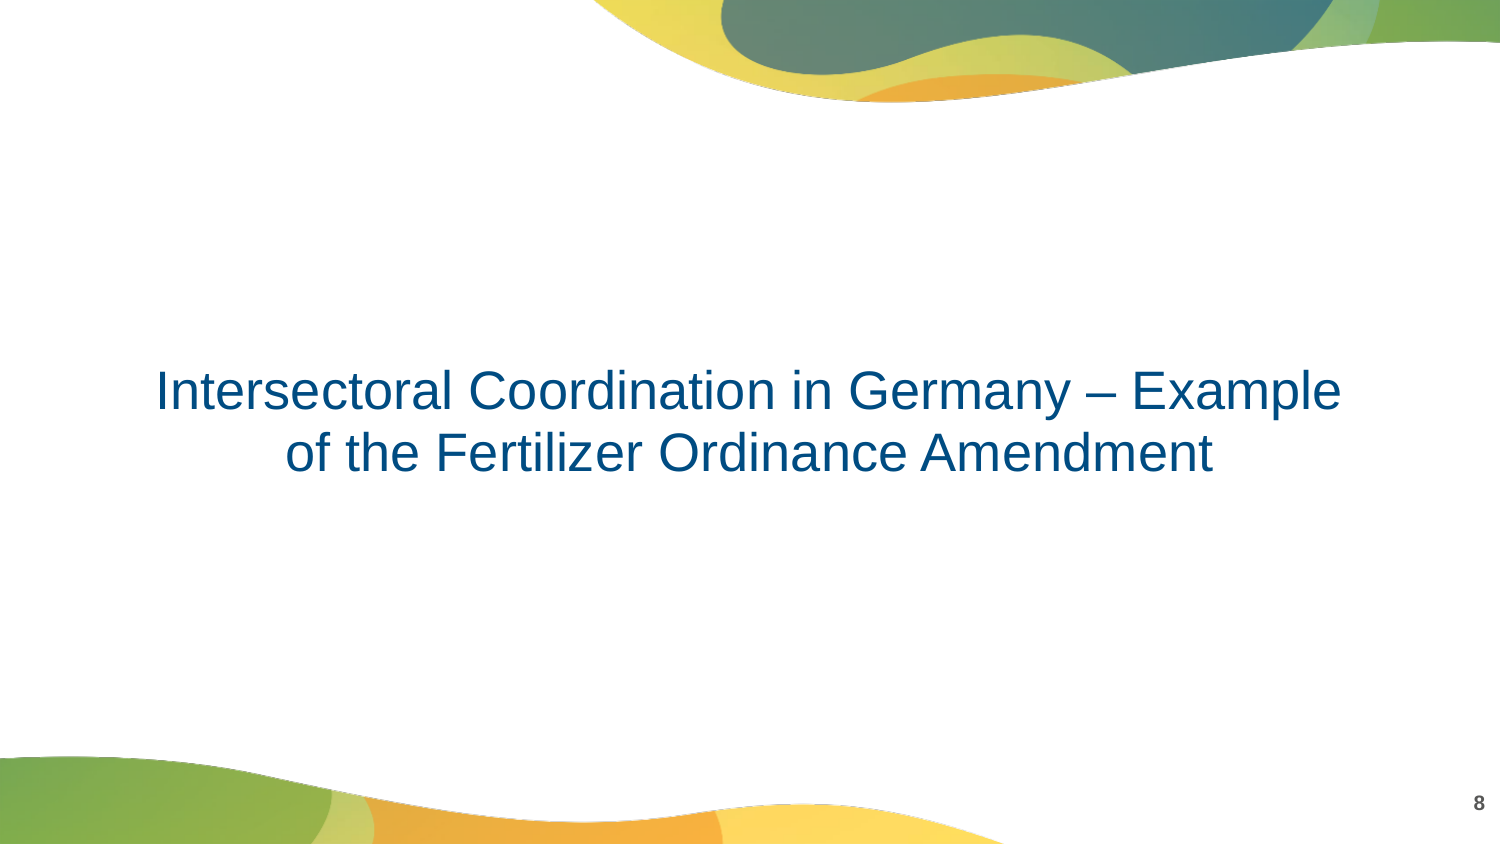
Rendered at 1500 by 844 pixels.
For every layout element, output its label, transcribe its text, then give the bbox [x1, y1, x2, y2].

slide_number 8 [1162, 779, 1500, 825]
picture [0, 724, 1500, 844]
picture [0, 0, 1500, 120]
title Intersectoral Coordination in Germany – Example of the Fertilizer Ordinance Amendment [137, 351, 1363, 492]
